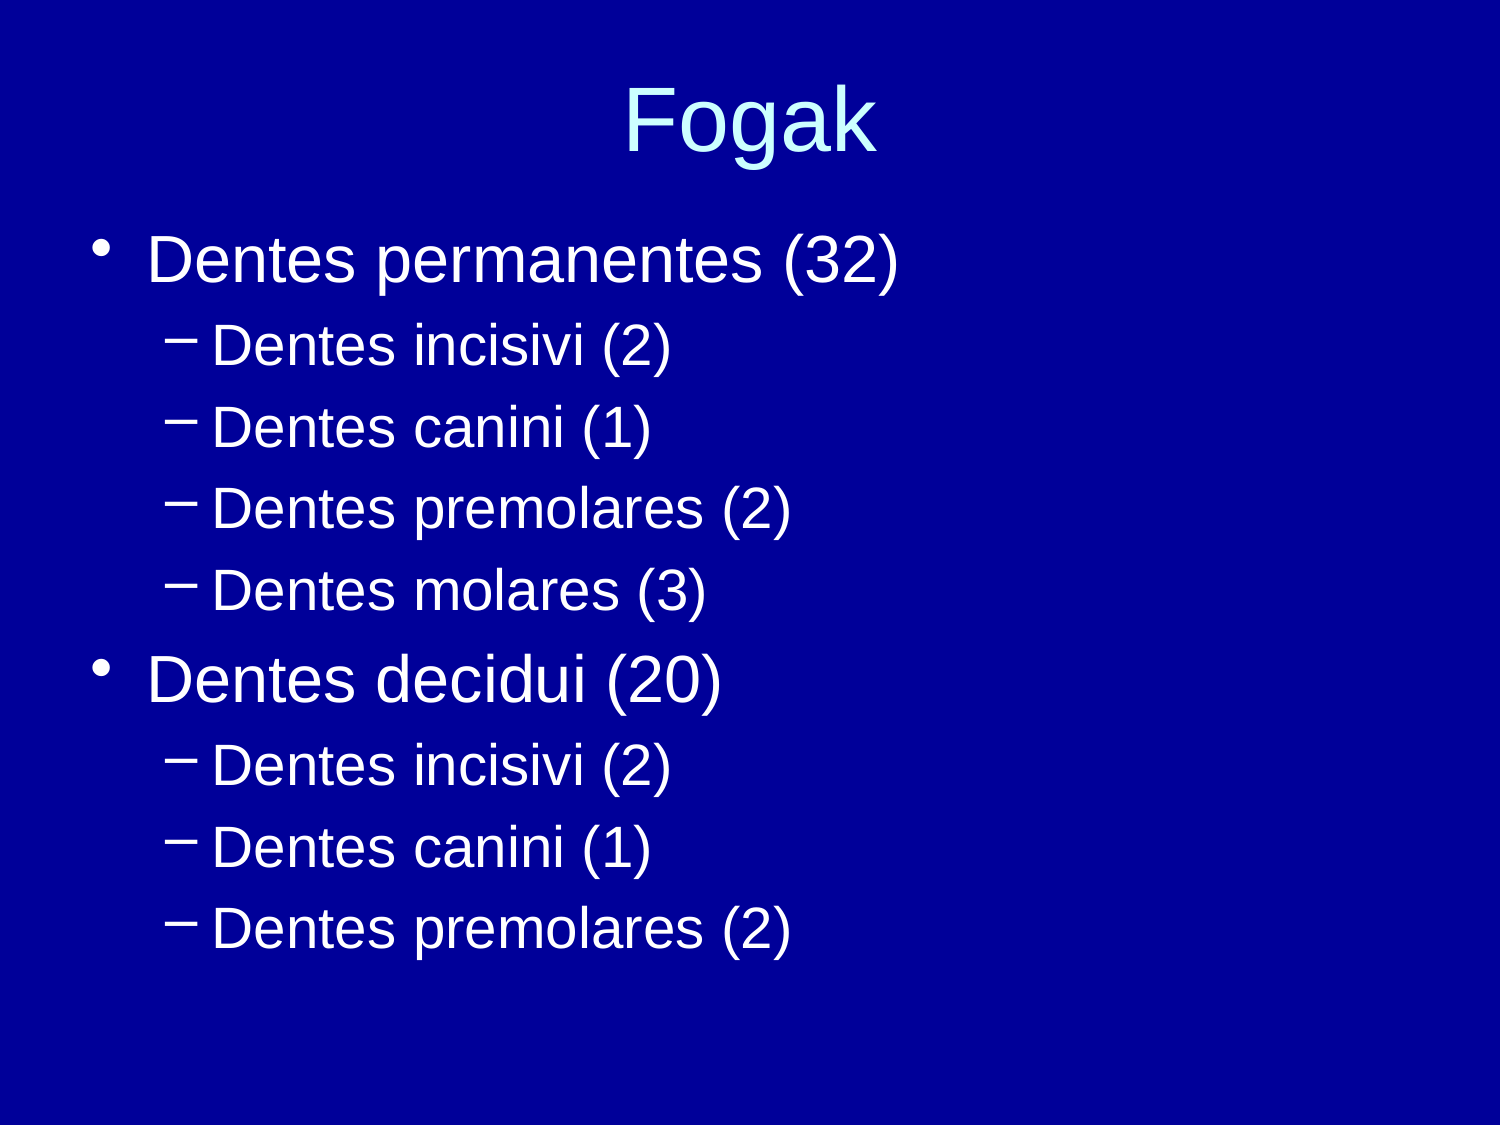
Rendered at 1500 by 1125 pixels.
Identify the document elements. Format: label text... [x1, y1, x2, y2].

list Dentes permanentes (32) Dentes incisivi (2) Dentes canini (1) Dentes premolares (2) Dentes molares (3) Dentes decidui (20) Dentes incisivi (2) Dentes canini (1) Dentes premolares (2) [75, 208, 1425, 1047]
title Fogak [75, 45, 1425, 185]
